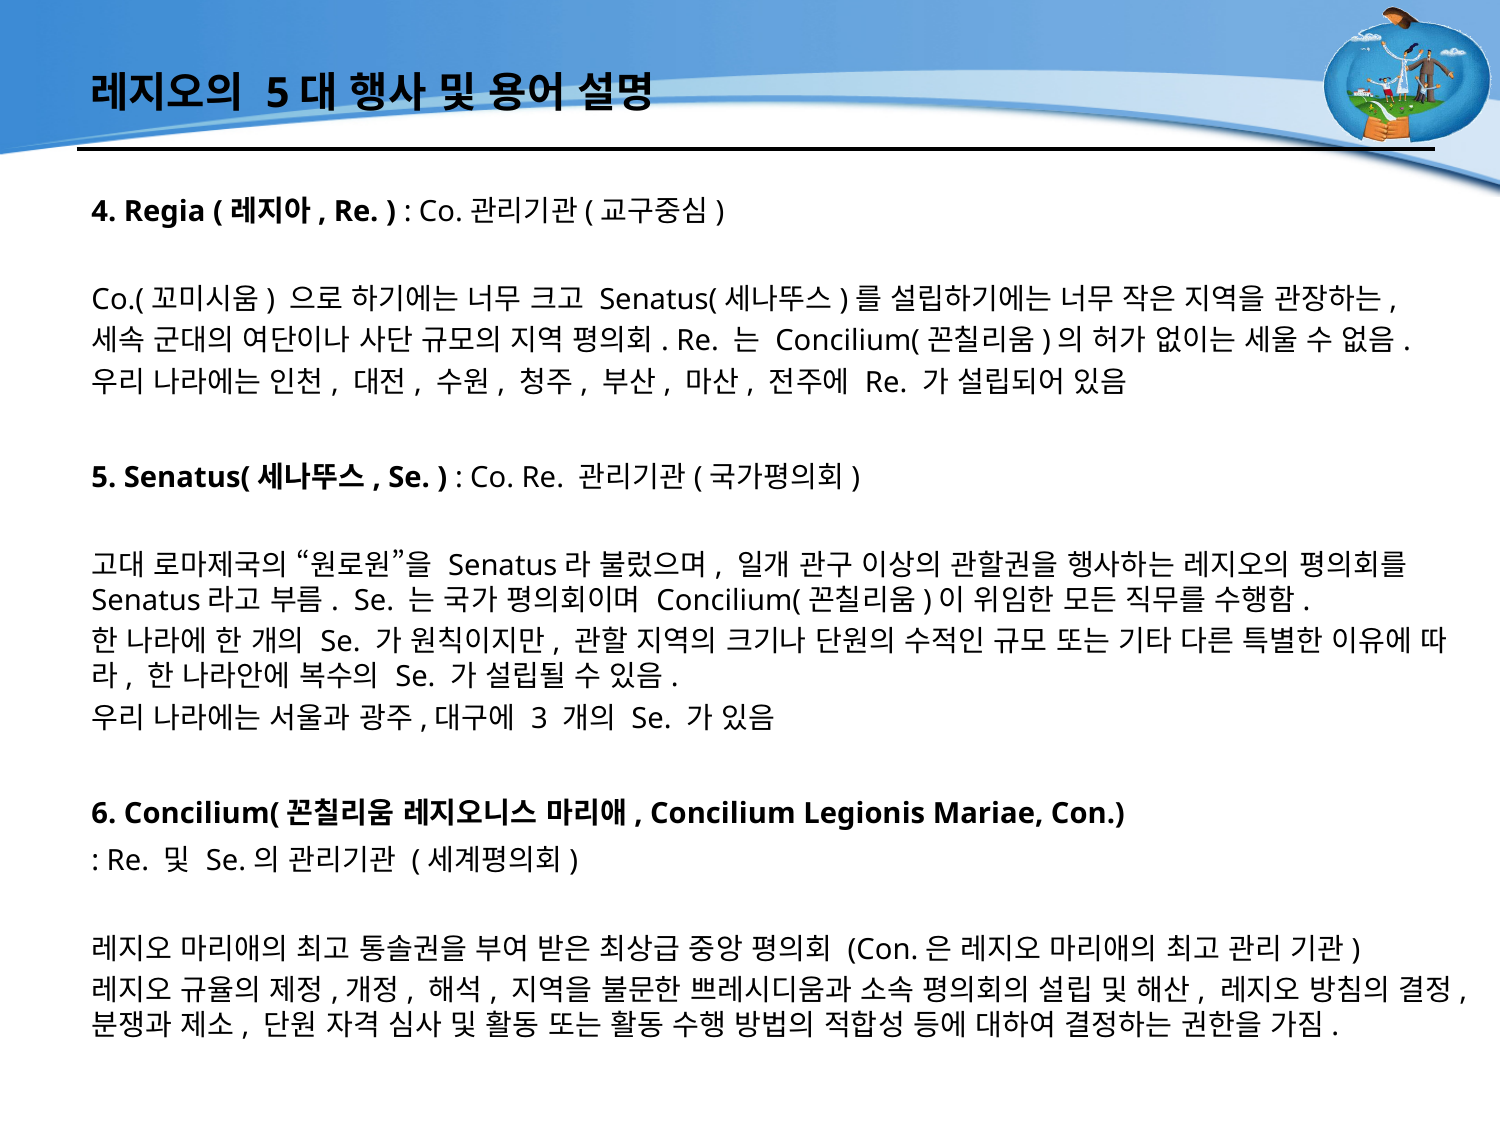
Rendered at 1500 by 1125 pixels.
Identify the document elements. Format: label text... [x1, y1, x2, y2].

text_box 4. Regia (레지아, Re. ) : Co.관리기관(교구중심) Co.(꼬미시움) 으로 하기에는 너무 크고 Senatus(세나뚜스)를 설립하기에는 너무 작은 지역을 관장하는, 세속 군대의 여단이나 사단 규모의 지역 평의회. Re. 는 Concilium(꼰칠리움)의 허가 없이는 세울 수 없음. 우리 나라에는 인천, 대전, 수원, 청주, 부산, 마산, 전주에 Re. 가 설립되어 있음 5. Senatus(세나뚜스, Se. ) : Co. Re. 관리기관(국가평의회) 고대 로마제국의 “원로원”을 Senatus라 불렀으며, 일개 관구 이상의 관할권을 행사하는 레지오의 평의회를 Senatus라고 부름. Se. 는 국가 평의회이며 Concilium(꼰칠리움)이 위임한 모든 직무를 수행함. 한 나라에 한 개의 Se. 가 원칙이지만, 관할 지역의 크기나 단원의 수적인 규모 또는 기타 다른 특별한 이유에 따라, 한 나라안에 복수의 Se. 가 설립될 수 있음. 우리 나라에는 서울과 광주,대구에 3 개의 Se. 가 있음 6. Concilium(꼰칠리움 레지오니스 마리애, Concilium Legionis Mariae, Con.) : Re. 및 Se.의 관리기관 (세계평의회) 레지오 마리애의 최고 통솔권을 부여 받은 최상급 중앙 평의회 (Con.은 레지오 마리애의 최고 관리 기관) 레지오 규율의 제정,개정, 해석, 지역을 불문한 쁘레시디움과 소속 평의회의 설립 및 해산, 레지오 방침의 결정, 분쟁과 제소, 단원 자격 심사 및 활동 또는 활동 수행 방법의 적합성 등에 대하여 결정하는 권한을 가짐. [76, 184, 1500, 1049]
title 레지오의 5대 행사 및 용어 설명 [75, 45, 1425, 138]
picture [0, 0, 1500, 197]
